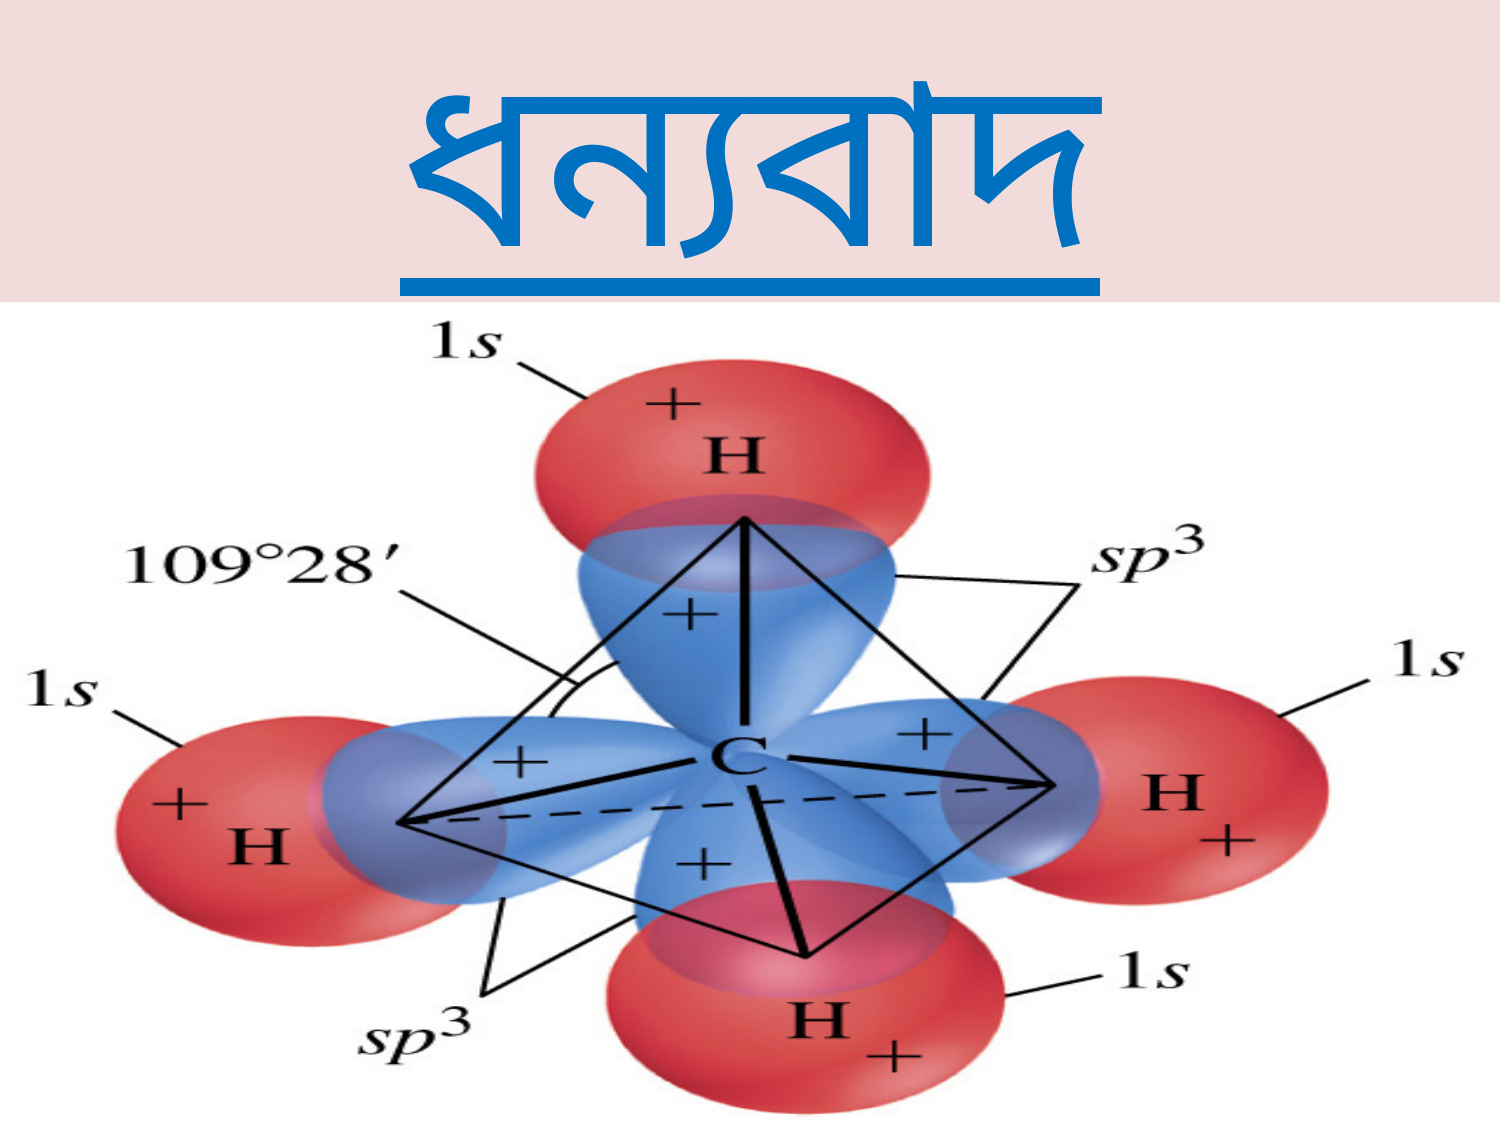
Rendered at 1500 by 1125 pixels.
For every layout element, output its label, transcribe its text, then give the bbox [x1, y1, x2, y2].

text_box ধন্যবাদ [0, 0, 1500, 299]
picture [0, 299, 1500, 1125]
